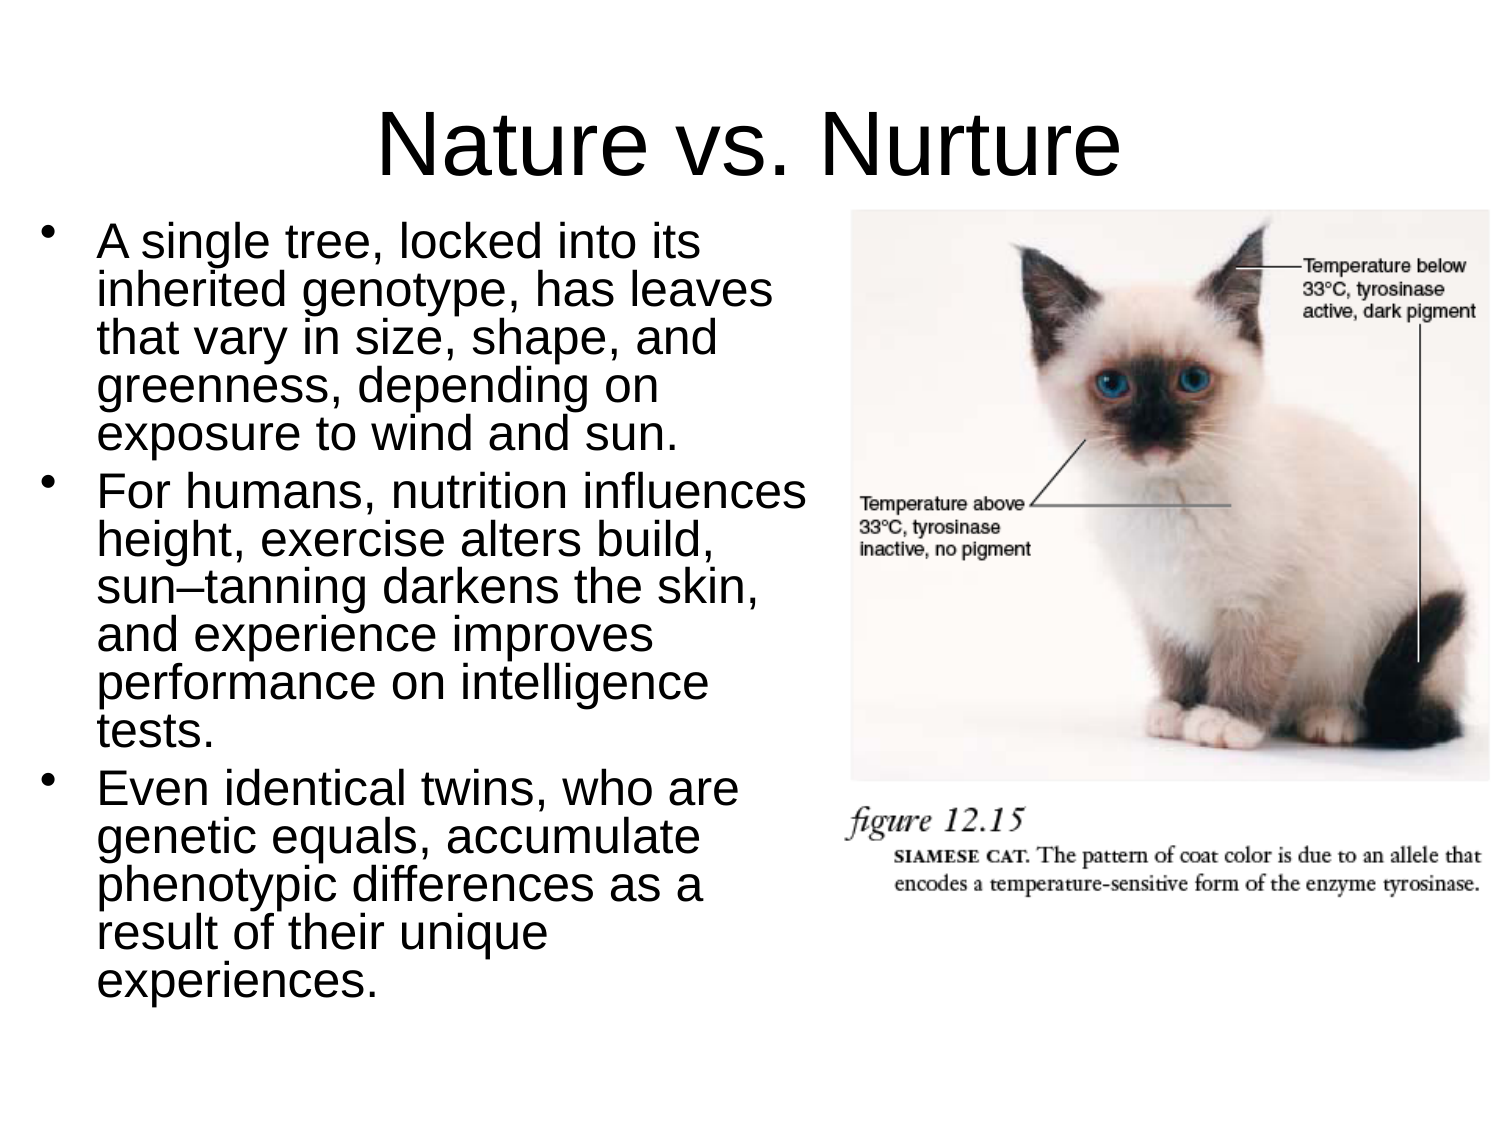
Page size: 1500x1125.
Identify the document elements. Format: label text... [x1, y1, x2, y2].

title Nature vs. Nurture [75, 45, 1425, 233]
list A single tree, locked into its inherited genotype, has leaves that vary in size, shape, and greenness, depending on exposure to wind and sun. For humans, nutrition influences height, exercise alters build, sun–tanning darkens the skin, and experience improves performance on intelligence tests. Even identical twins, who are genetic equals, accumulate phenotypic differences as a result of their unique experiences. [24, 212, 825, 1088]
picture [843, 199, 1500, 902]
